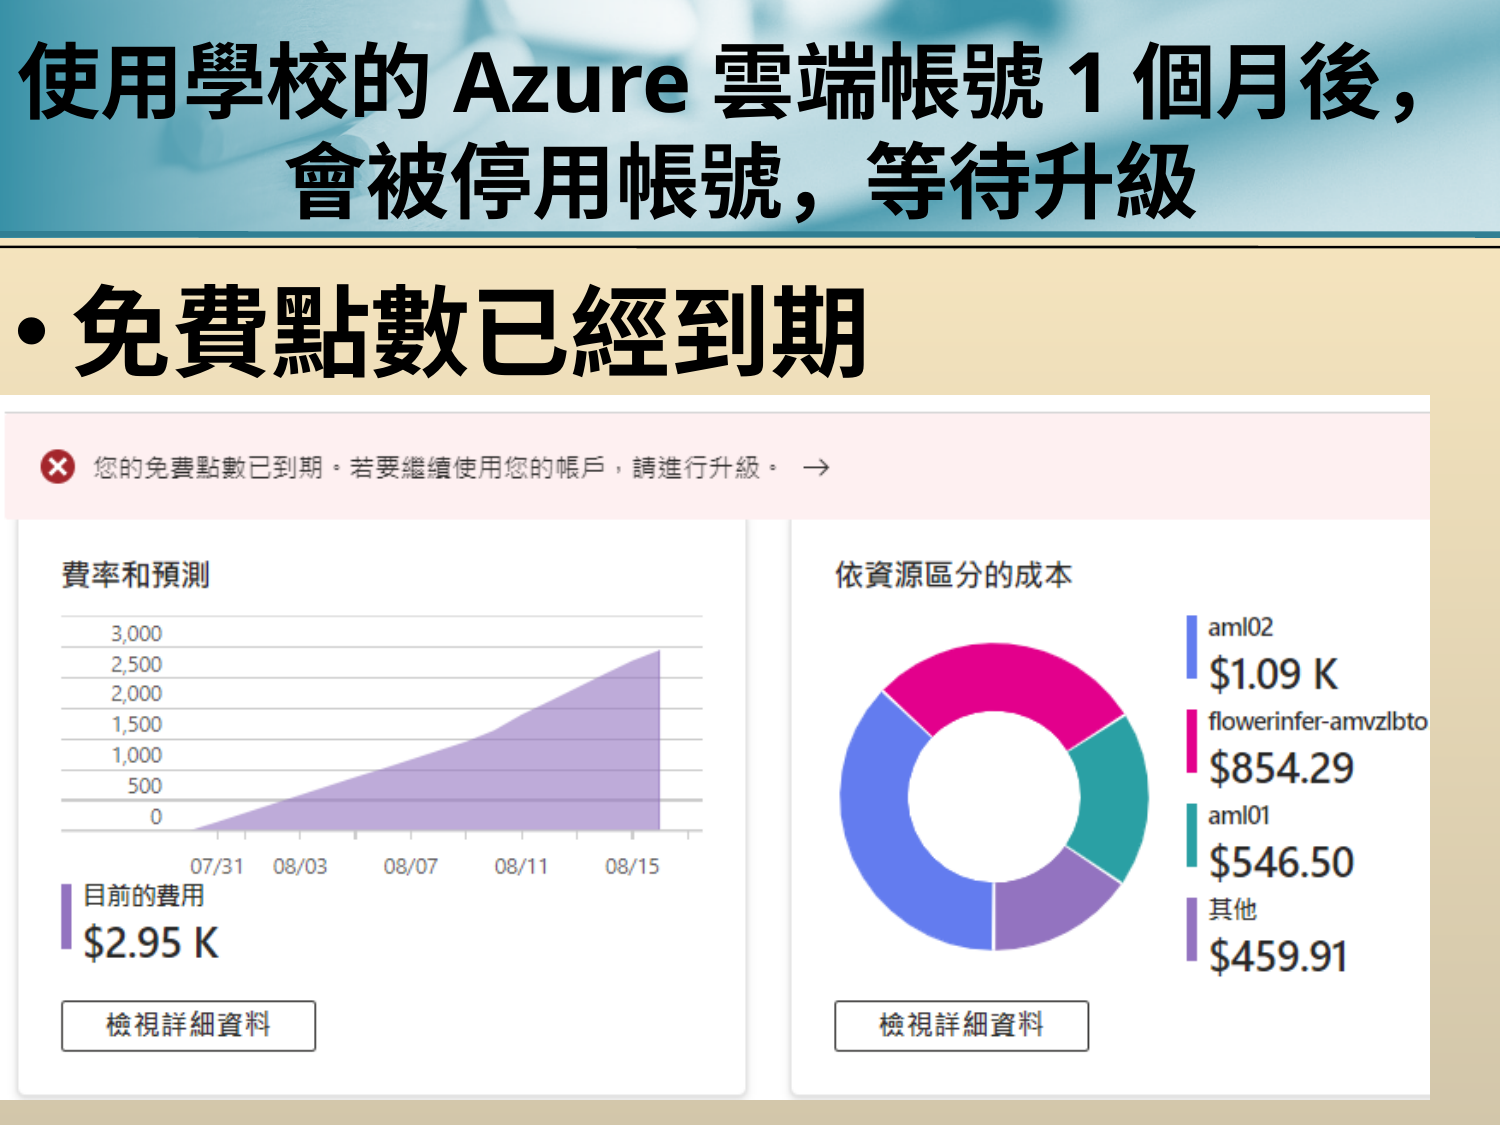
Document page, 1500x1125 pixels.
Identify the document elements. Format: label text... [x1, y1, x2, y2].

title 使用學校的Azure雲端帳號1個月後， 會被停用帳號，等待升級 [0, 24, 1483, 233]
picture [0, 395, 1430, 1100]
list 免費點數已經到期 [0, 262, 1500, 1125]
